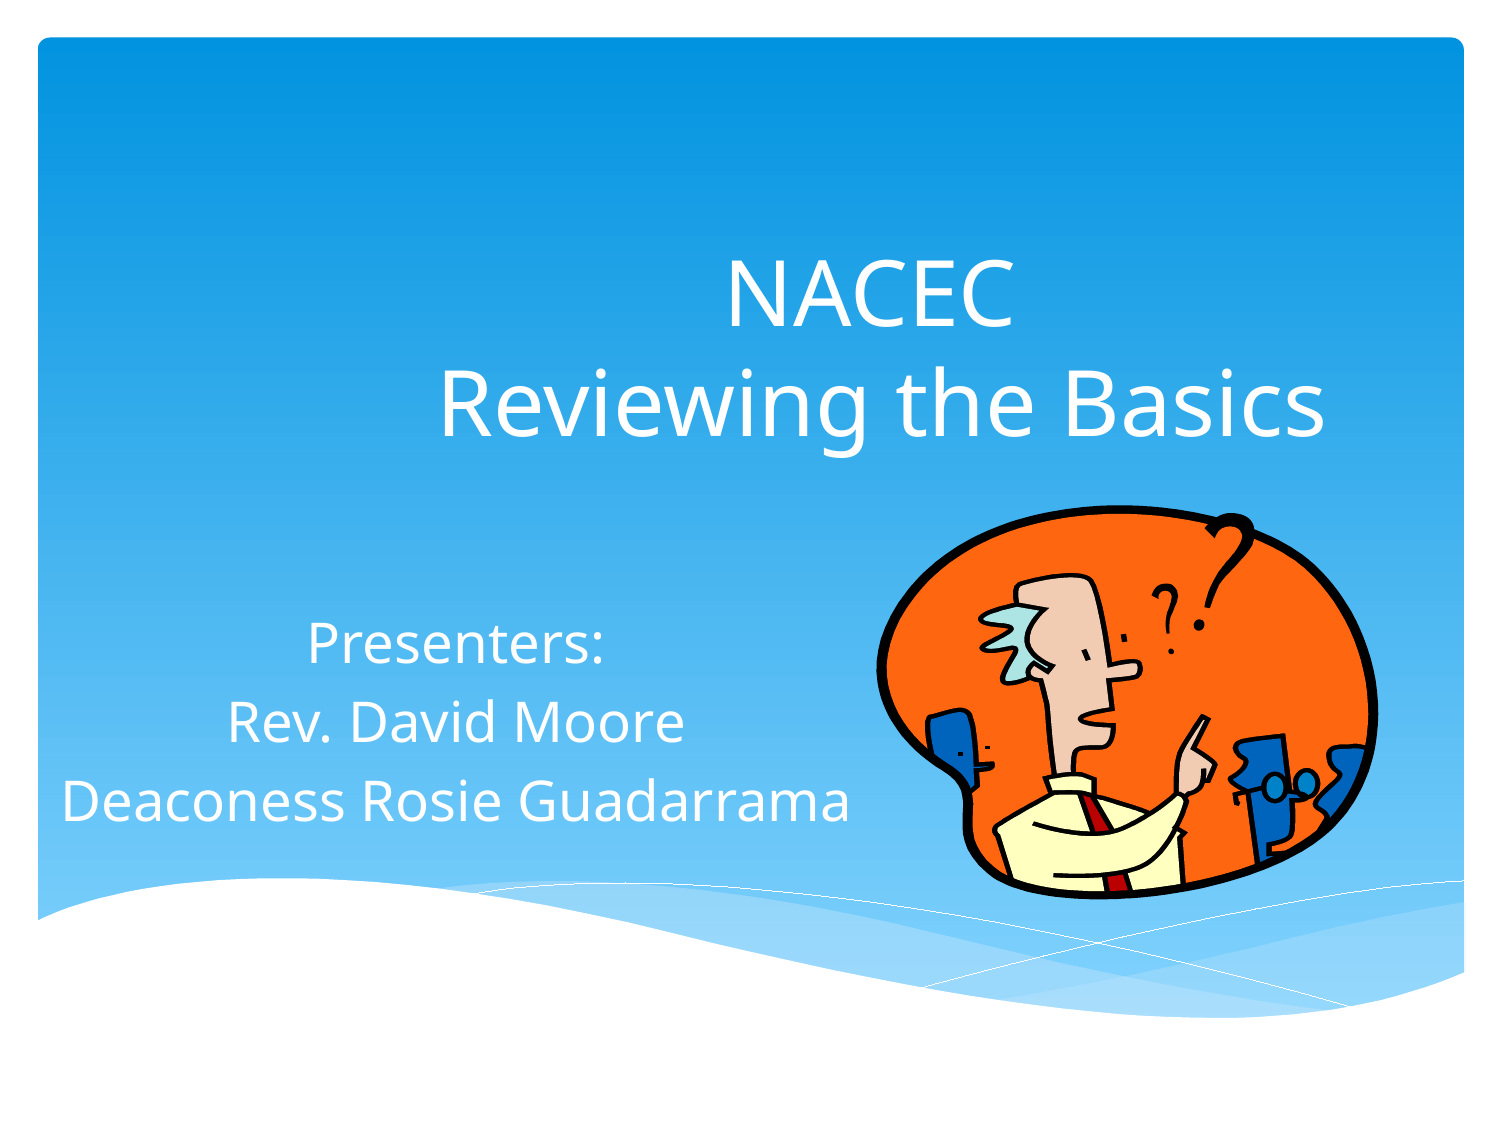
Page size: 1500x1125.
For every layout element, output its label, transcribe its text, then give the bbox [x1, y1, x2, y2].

subtitle Presenters: Rev. David Moore Deaconess Rosie Guadarrama [24, 600, 888, 1100]
picture [862, 499, 1380, 901]
title NACEC Reviewing the Basics [375, 87, 1390, 463]
